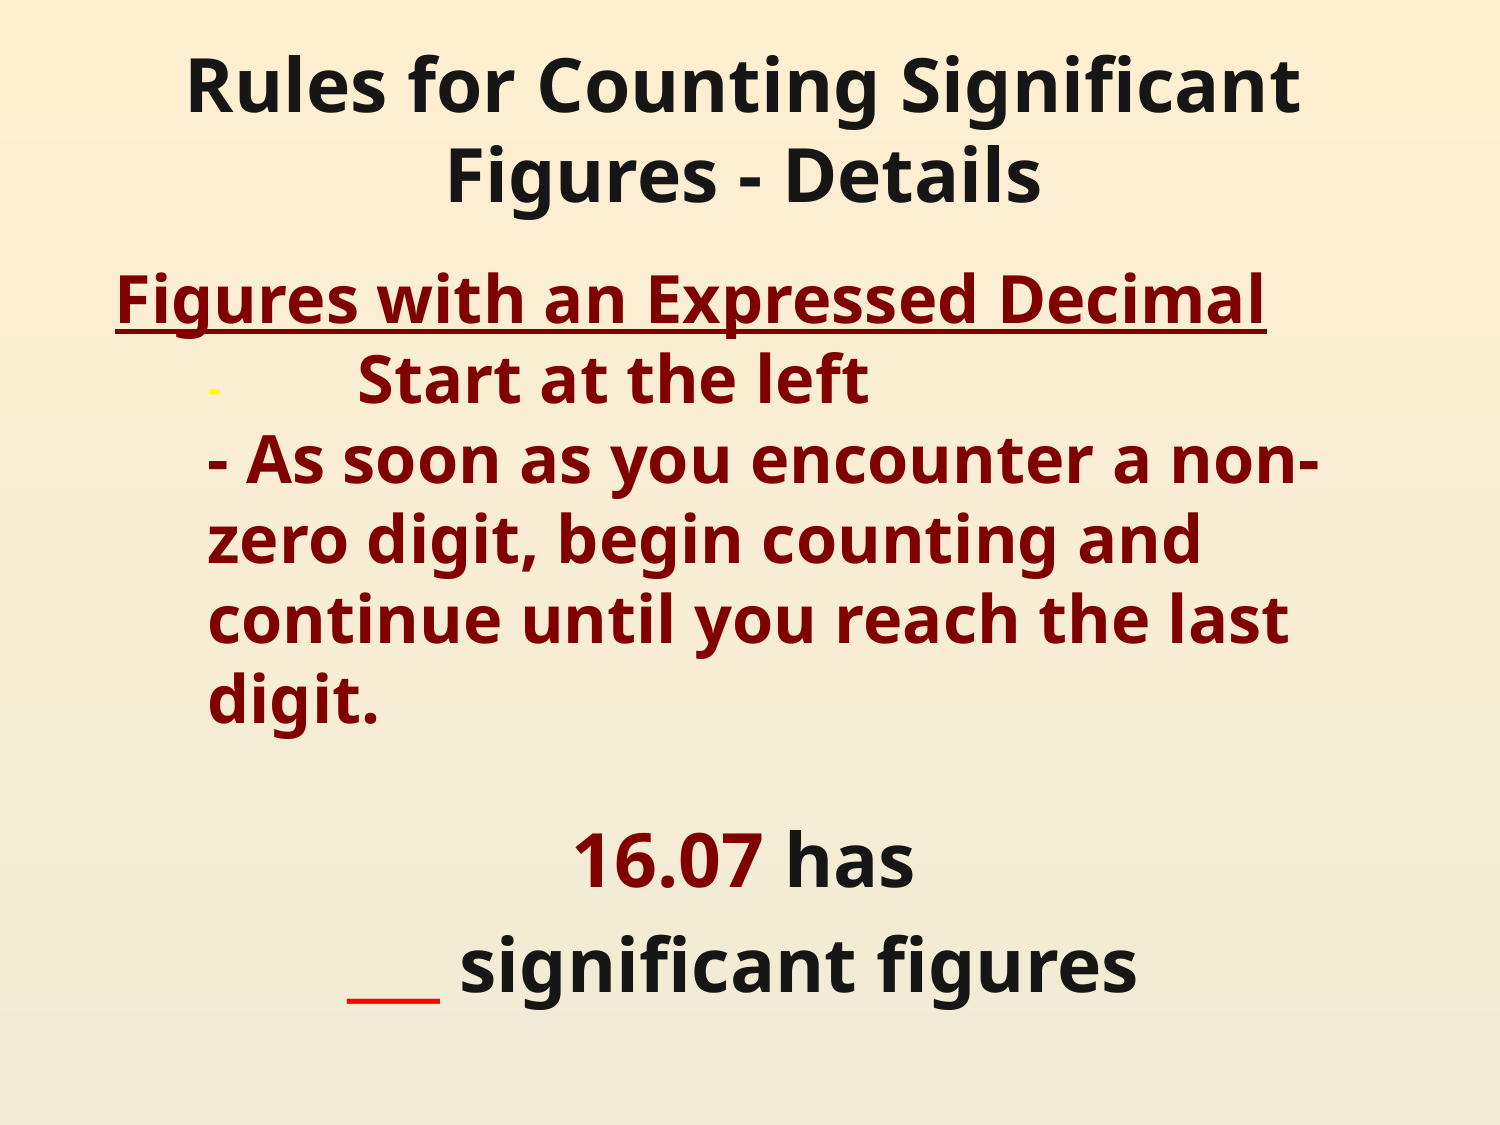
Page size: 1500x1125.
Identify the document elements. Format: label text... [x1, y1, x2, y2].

text_box [897, 813, 1295, 913]
text_box [434, 813, 897, 913]
title Rules for Counting Significant Figures - Details [99, 36, 1388, 226]
list Figures with an Expressed Decimal - Start at the left - As soon as you encounter a non-zero digit, begin counting and continue until you reach the last digit. 16.07 has ___ significant figures [99, 249, 1388, 813]
